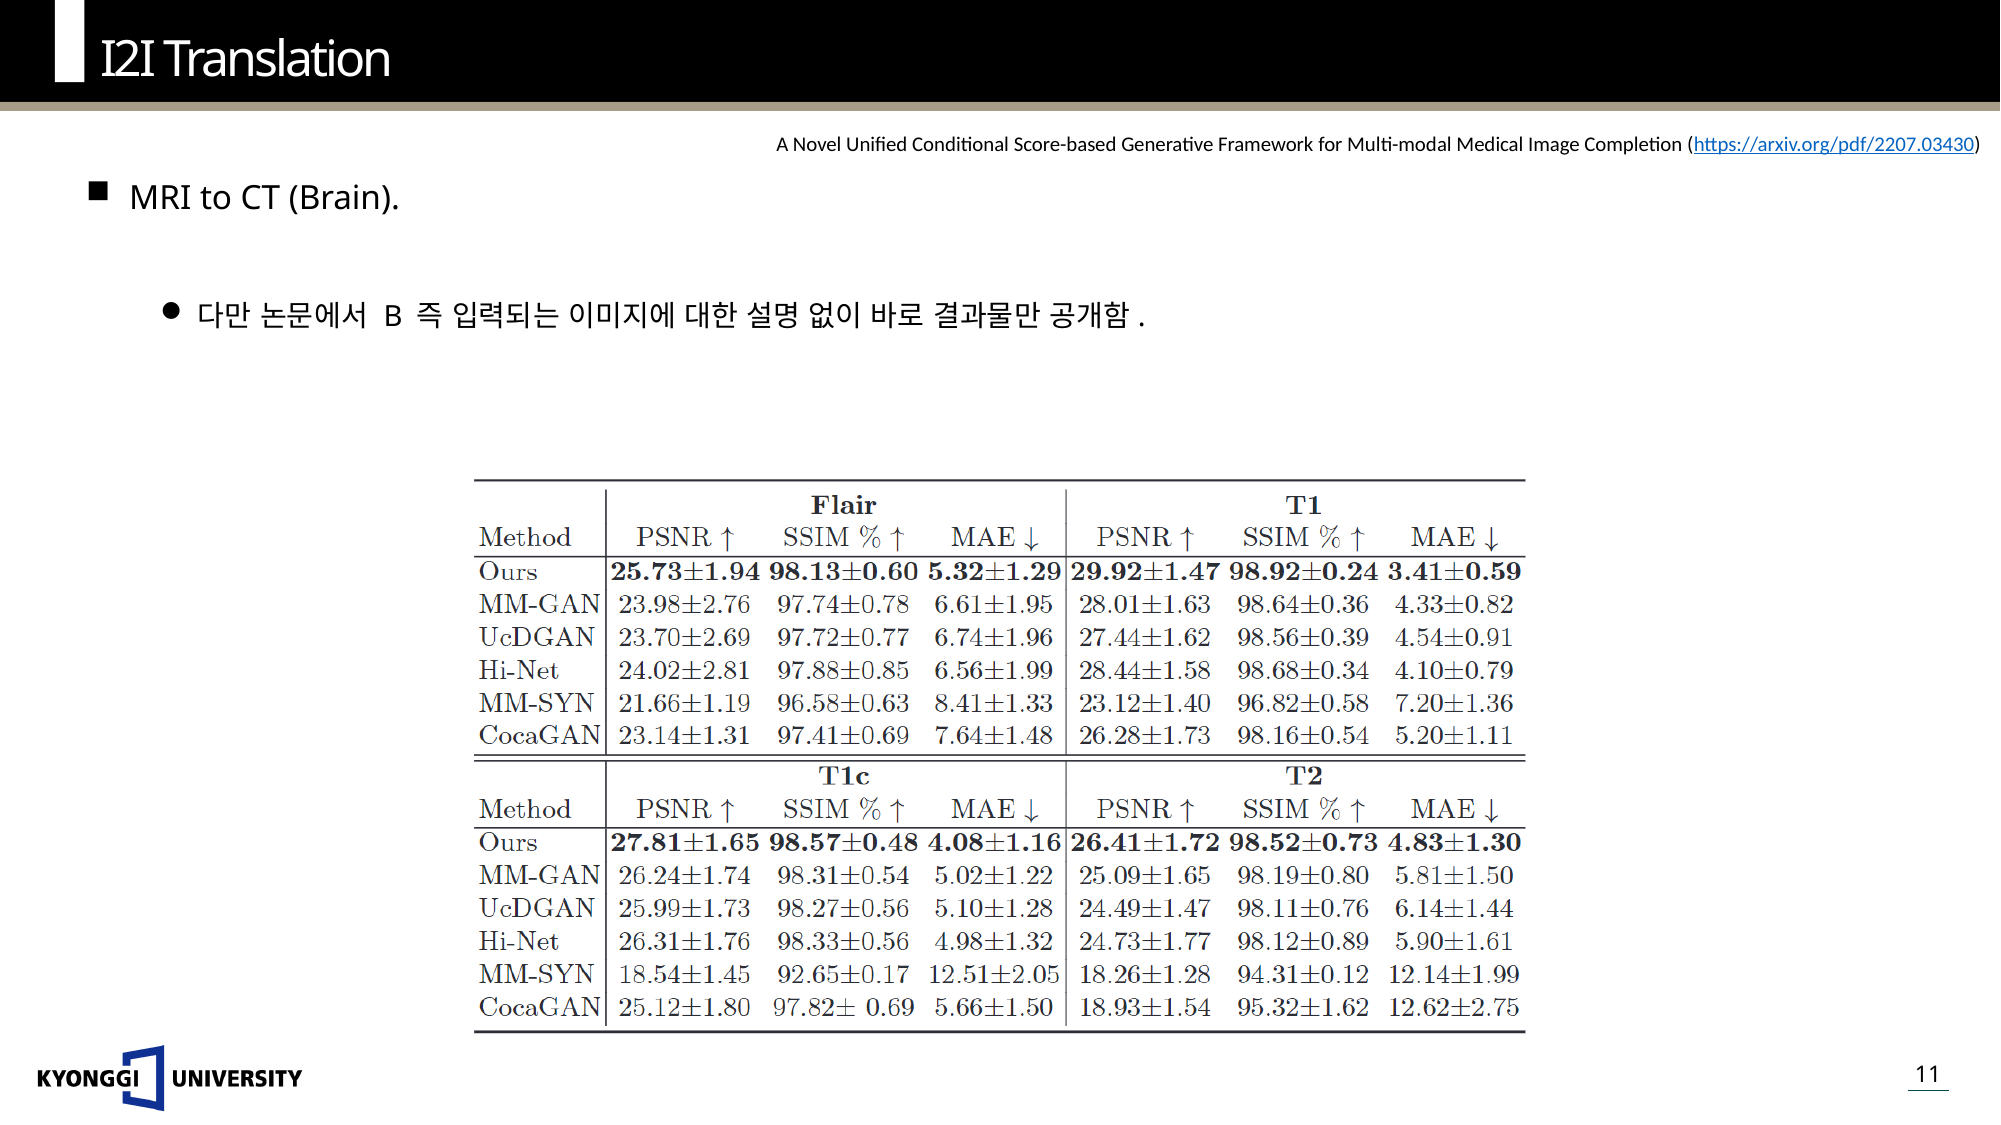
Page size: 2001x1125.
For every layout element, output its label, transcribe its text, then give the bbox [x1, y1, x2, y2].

picture [25, 1035, 309, 1119]
text_box A Novel Unified Conditional Score-based Generative Framework for Multi-modal Medical Image Completion (https://arxiv.org/pdf/2207.03430) [240, 122, 2000, 163]
list I2I Translation [85, 0, 1946, 99]
list MRI to CT (Brain). 다만 논문에서 B 즉 입력되는 이미지에 대한 설명 없이 바로 결과물만 공개함. [70, 168, 1930, 1035]
picture [0, 0, 2000, 111]
picture [467, 471, 1533, 1035]
